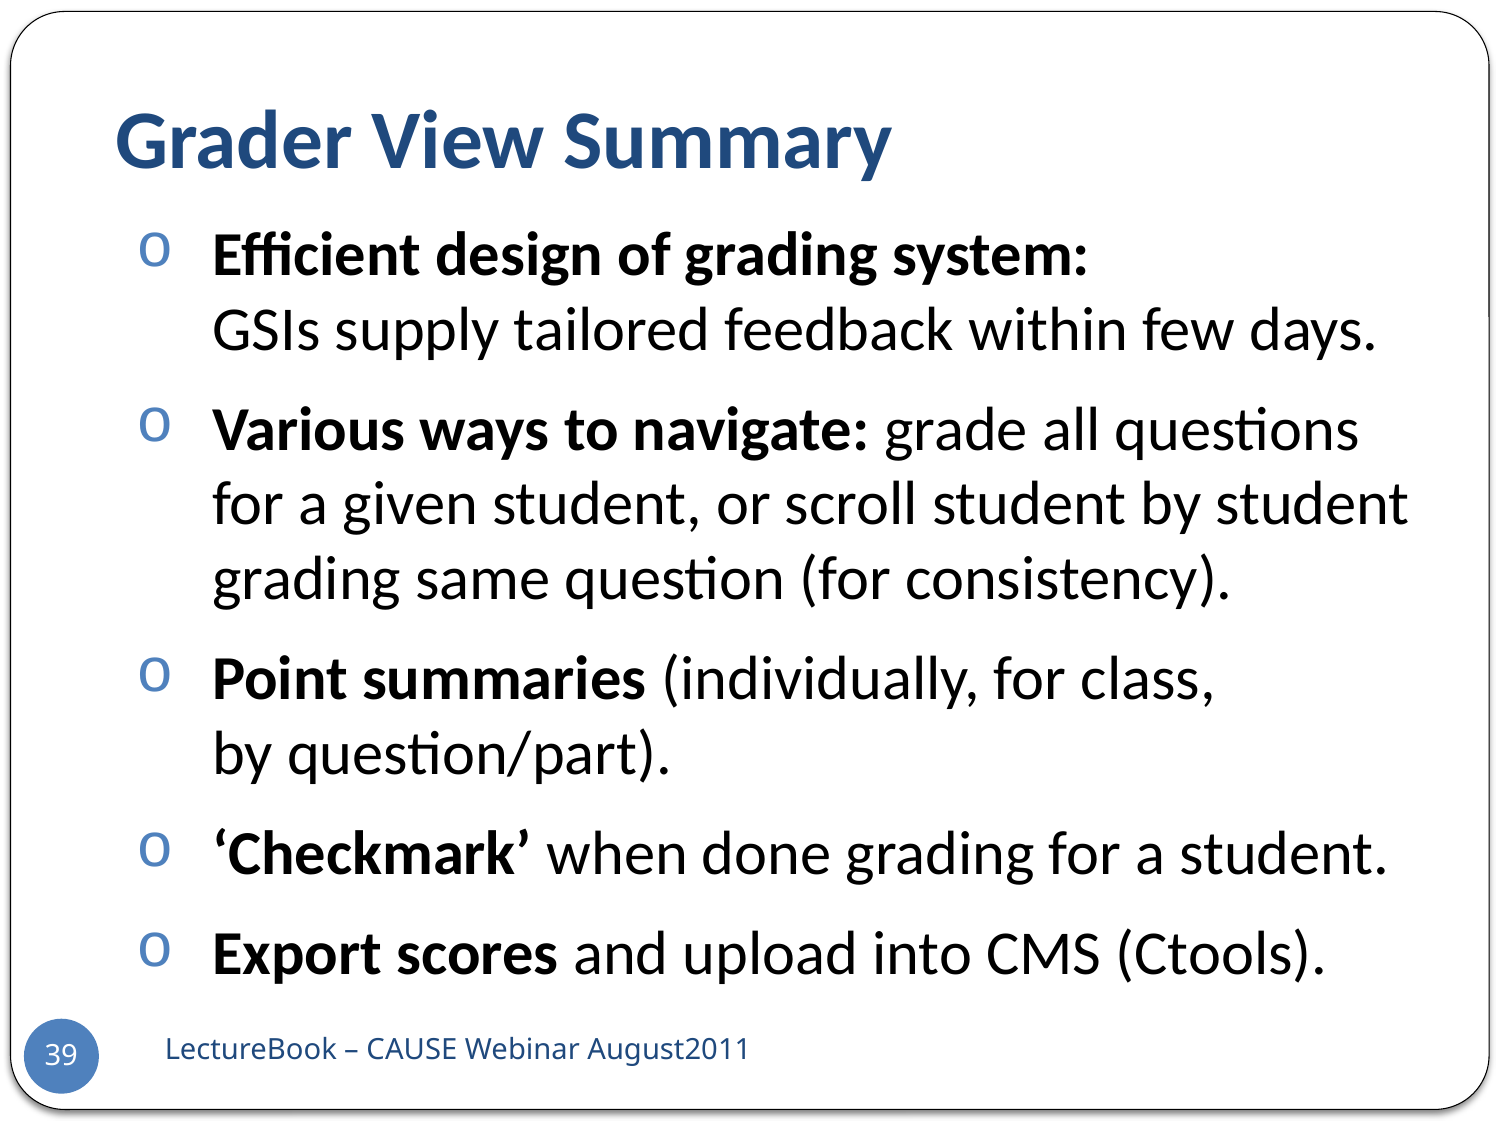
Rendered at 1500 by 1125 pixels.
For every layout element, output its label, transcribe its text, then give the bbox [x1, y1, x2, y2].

slide_number 39 [23, 1018, 99, 1094]
title Grader View Summary [100, 37, 1438, 200]
text_box Efficient design of grading system: GSIs supply tailored feedback within few days. Various ways to navigate: grade all questions for a given student, or scroll student by student grading same question (for consistency). Point summaries (individually, for class, by question/part). ‘Checkmark’ when done grading for a student. Export scores and upload into CMS (Ctools). [121, 205, 1444, 995]
footer LectureBook – CAUSE Webinar August2011 [150, 1009, 975, 1088]
